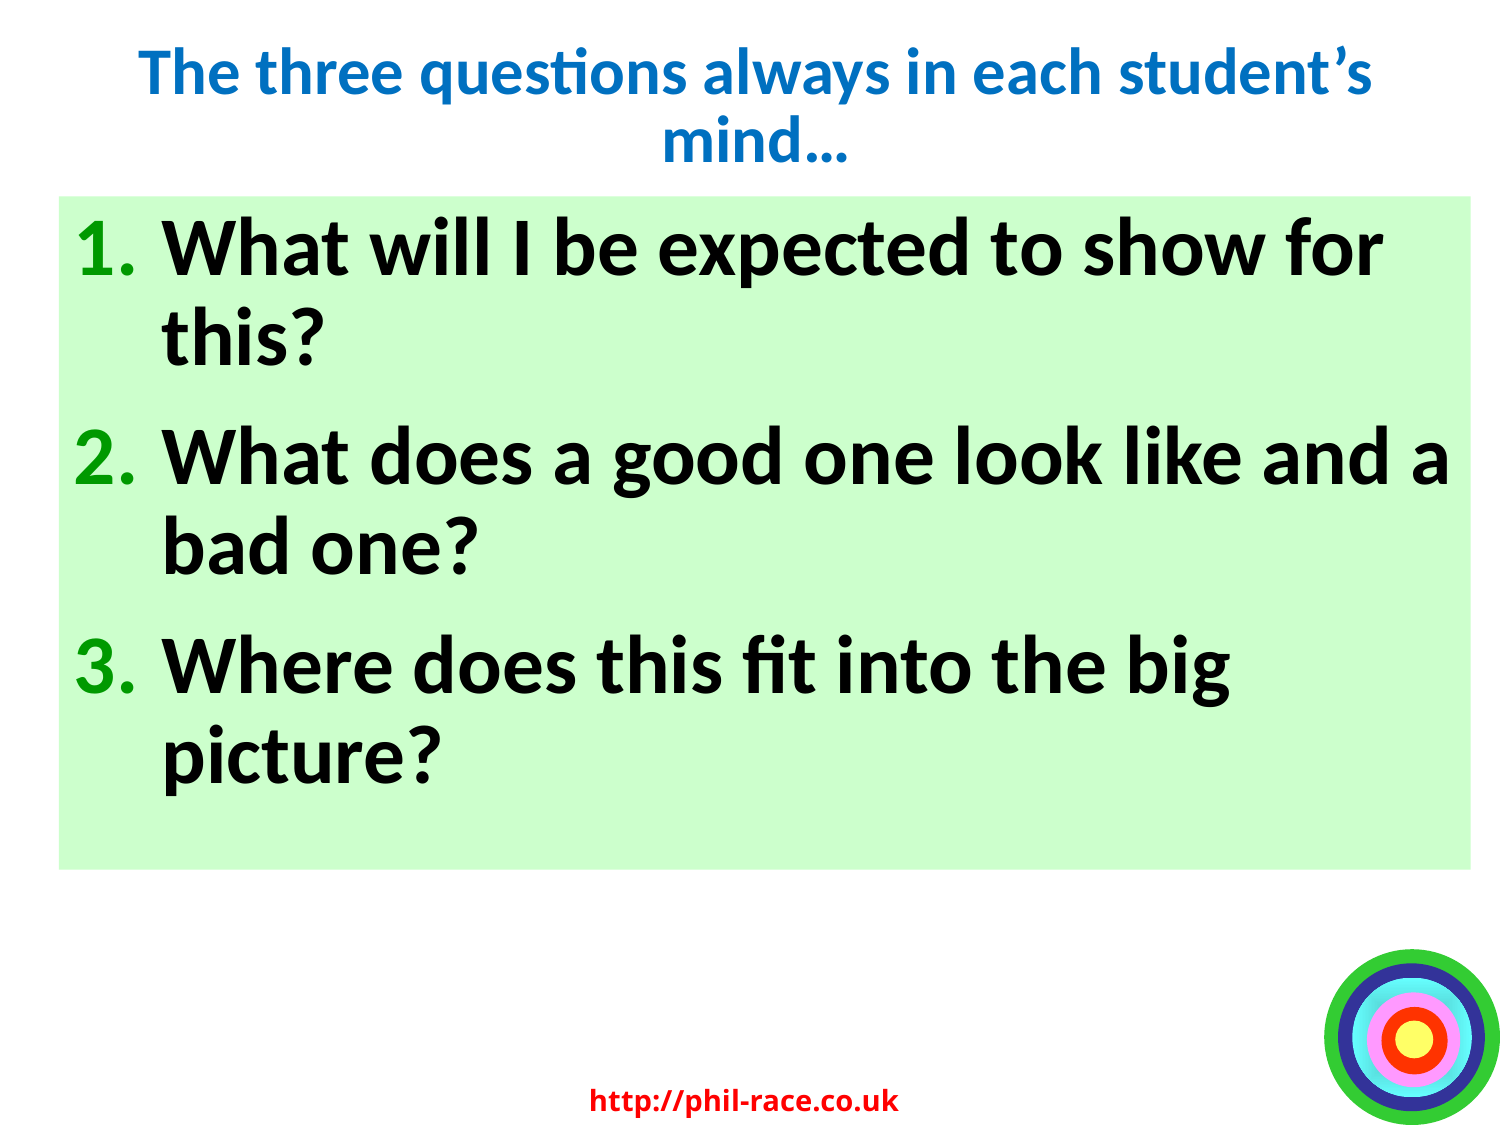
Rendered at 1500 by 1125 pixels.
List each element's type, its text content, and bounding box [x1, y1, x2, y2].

title The three questions always in each student’s mind… [40, 30, 1471, 185]
list What will I be expected to show for this? What does a good one look like and a bad one? Where does this fit into the big picture? [58, 196, 1471, 870]
